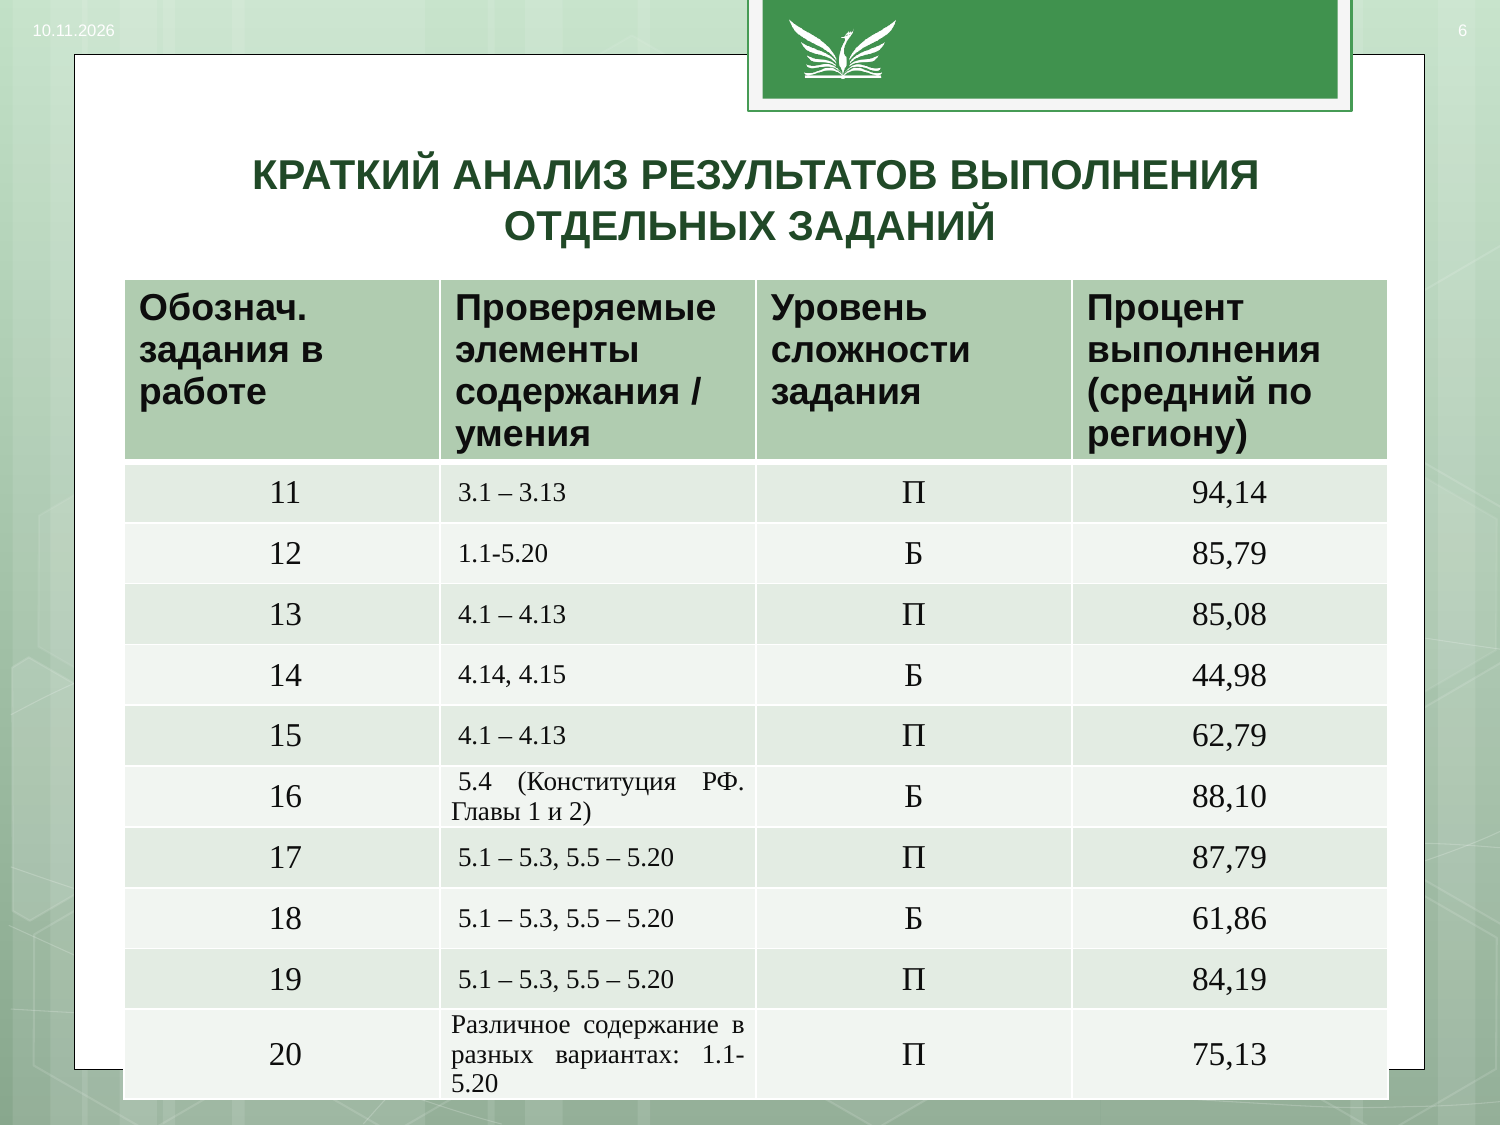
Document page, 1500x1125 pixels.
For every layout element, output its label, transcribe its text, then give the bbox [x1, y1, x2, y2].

table_cell 5.4 (Конституция РФ. Главы 1 и 2) [441, 767, 755, 826]
table_cell 17 [125, 828, 439, 887]
table_cell Различное содержание в разных вариантах: 1.1-5.20 [441, 1010, 755, 1098]
table_cell 4.14, 4.15 [441, 645, 755, 704]
table_cell 75,13 [1073, 1010, 1387, 1098]
table_cell Б [757, 889, 1071, 948]
table_cell 62,79 [1073, 706, 1387, 765]
table_cell 44,98 [1073, 645, 1387, 704]
table_cell 85,79 [1073, 524, 1387, 583]
table_cell 5.1 – 5.3, 5.5 – 5.20 [441, 828, 755, 887]
table_cell П [757, 584, 1071, 644]
table_cell 4.1 – 4.13 [441, 706, 755, 765]
table_cell П [757, 949, 1071, 1008]
table_cell Б [757, 767, 1071, 826]
table_header Проверяемые элементы содержания / умения [441, 280, 755, 459]
table_cell П [757, 1010, 1071, 1098]
table_cell Б [757, 524, 1071, 583]
table_cell 3.1 – 3.13 [441, 465, 755, 522]
table_cell 84,19 [1073, 949, 1387, 1008]
table_cell П [757, 706, 1071, 765]
table_header Процент выполнения (средний по региону) [1073, 280, 1387, 459]
table_cell 11 [125, 465, 439, 522]
table_cell 4.1 – 4.13 [441, 584, 755, 644]
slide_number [17, 9, 148, 51]
table_cell 94,14 [1073, 465, 1387, 522]
table_header Уровень сложности задания [757, 280, 1071, 459]
table_cell 16 [125, 767, 439, 826]
table_cell П [757, 465, 1071, 522]
table_cell 61,86 [1073, 889, 1387, 948]
table_header Обознач. задания в работе [125, 280, 439, 459]
table_cell 88,10 [1073, 767, 1387, 826]
table_cell 13 [125, 584, 439, 644]
table_cell 18 [125, 889, 439, 948]
table_cell 12 [125, 524, 439, 583]
table_cell 14 [125, 645, 439, 704]
table_cell П [757, 828, 1071, 887]
table_cell 19 [125, 949, 439, 1008]
table_cell 1.1-5.20 [441, 524, 755, 583]
table_cell 20 [125, 1010, 439, 1098]
table_cell Б [757, 645, 1071, 704]
table_cell 5.1 – 5.3, 5.5 – 5.20 [441, 889, 755, 948]
table_cell 87,79 [1073, 828, 1387, 887]
table_cell 5.1 – 5.3, 5.5 – 5.20 [441, 949, 755, 1008]
table_cell 85,08 [1073, 584, 1387, 644]
title КРАТКИЙ АНАЛИЗ РЕЗУЛЬТАТОВ ВЫПОЛНЕНИЯ ОТДЕЛЬНЫХ ЗАДАНИЙ [123, 137, 1388, 260]
picture [789, 19, 896, 79]
slide_number 6 [1411, 9, 1483, 51]
table_cell 15 [125, 706, 439, 765]
